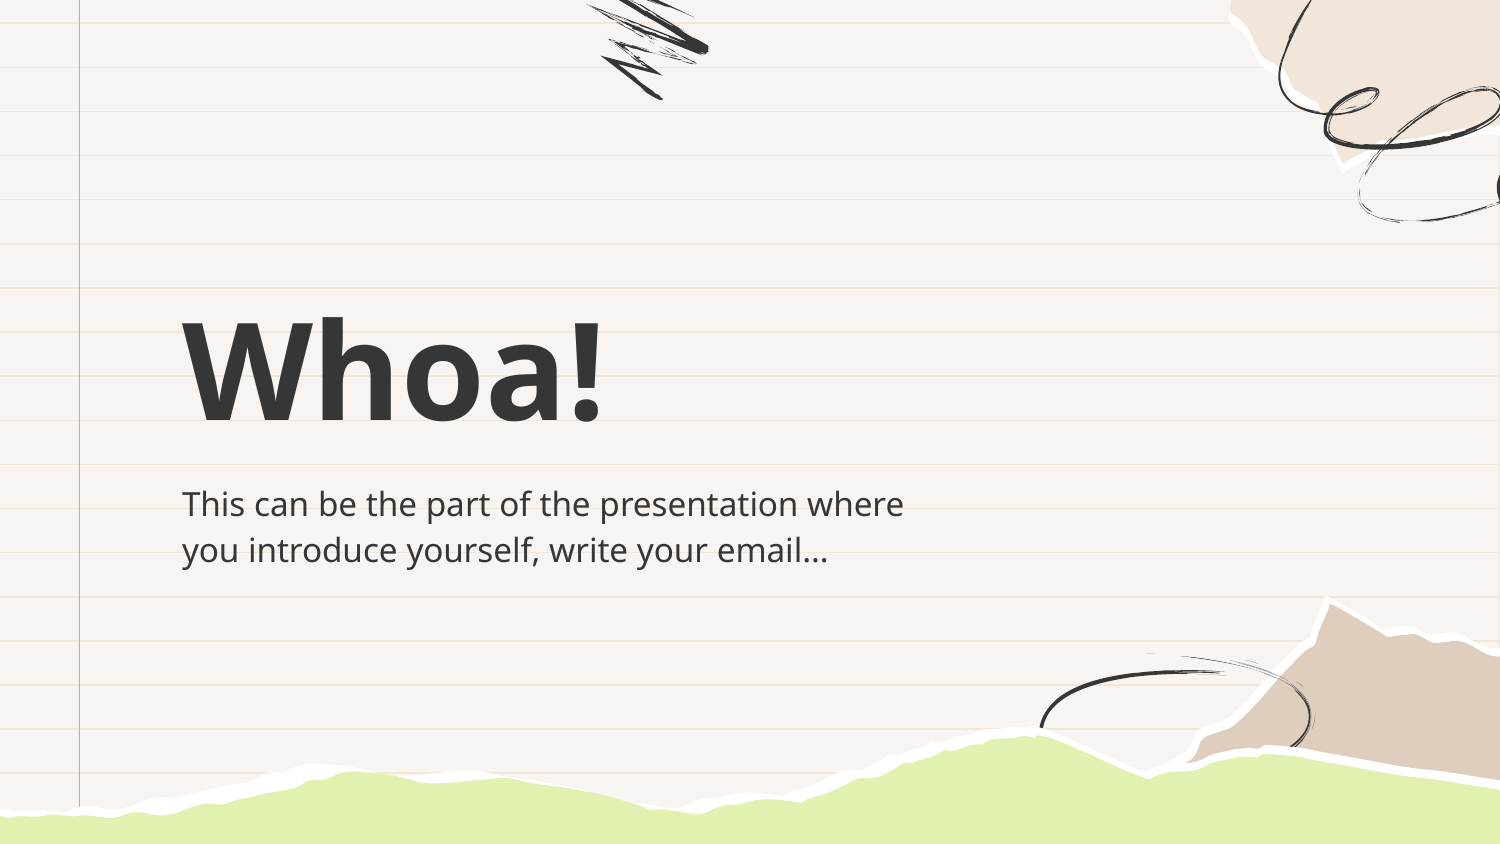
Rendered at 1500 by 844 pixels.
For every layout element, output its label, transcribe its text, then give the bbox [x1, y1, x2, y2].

title Whoa! [167, 271, 967, 462]
subtitle This can be the part of the presentation where you introduce yourself, write your email… [167, 462, 967, 634]
